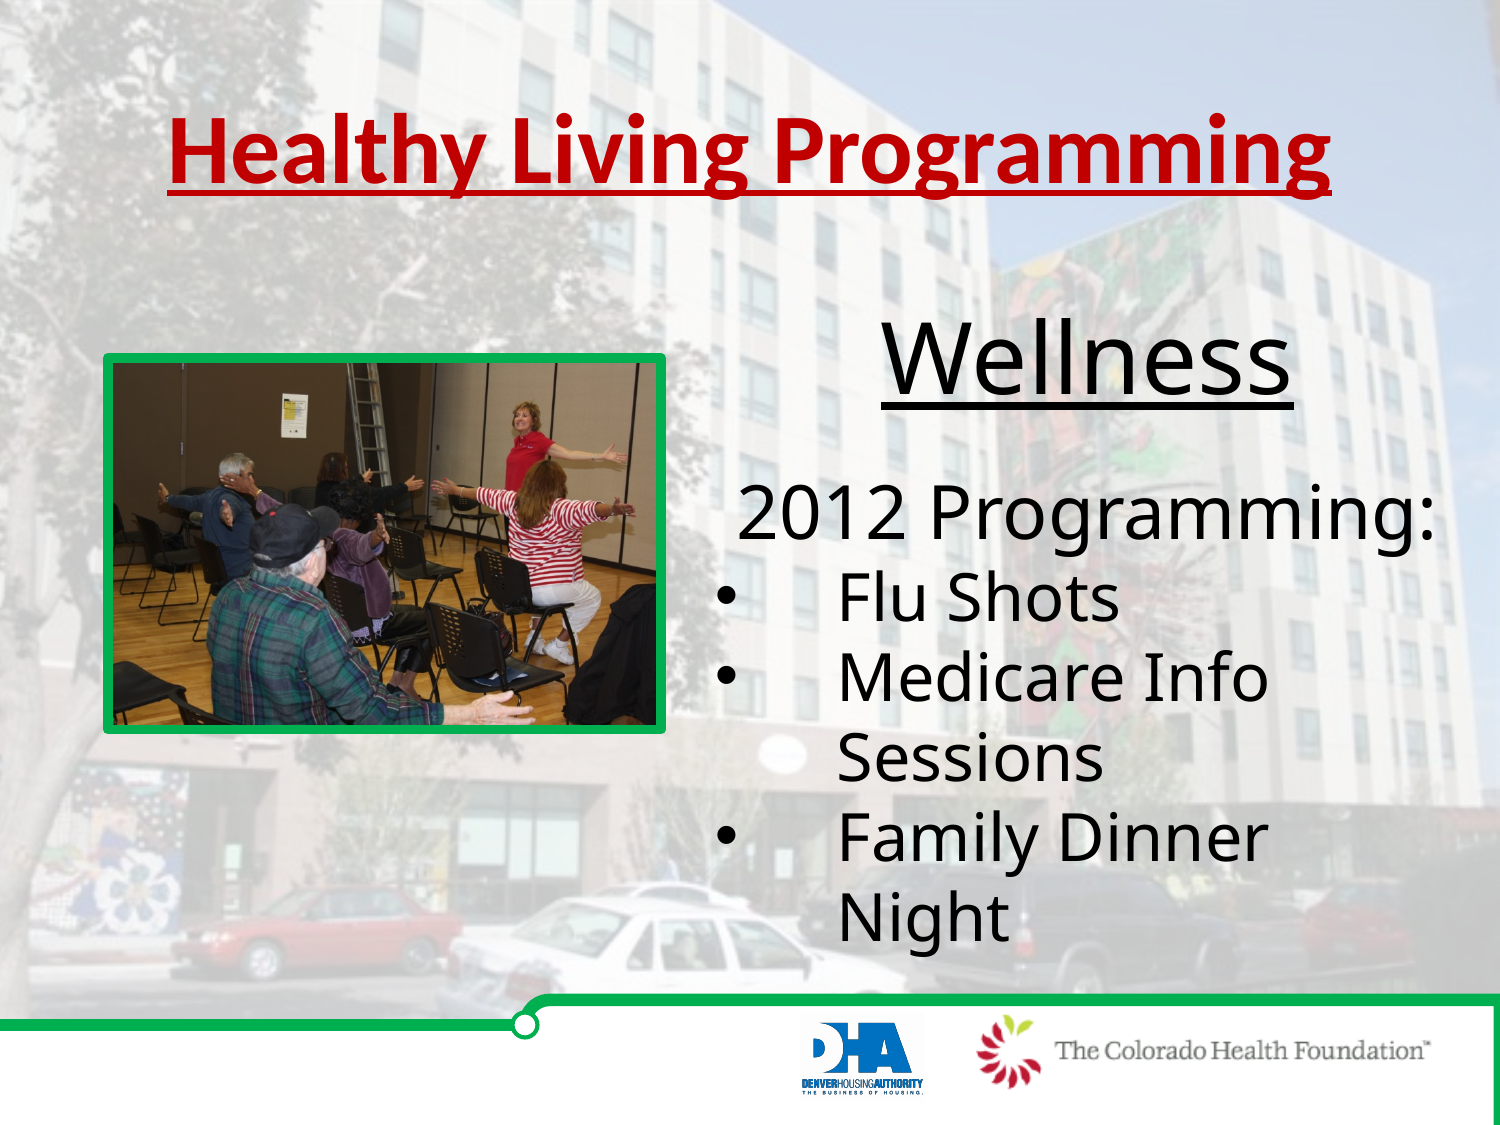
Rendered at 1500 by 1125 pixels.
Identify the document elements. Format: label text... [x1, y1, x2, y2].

picture [112, 362, 657, 726]
picture [800, 1062, 925, 1105]
text_box Wellness 2012 Programming: Flu Shots Medicare Info Sessions Family Dinner Night [699, 287, 1475, 1062]
picture [975, 1062, 1455, 1091]
text_box Healthy Living Programming [0, 76, 1500, 212]
